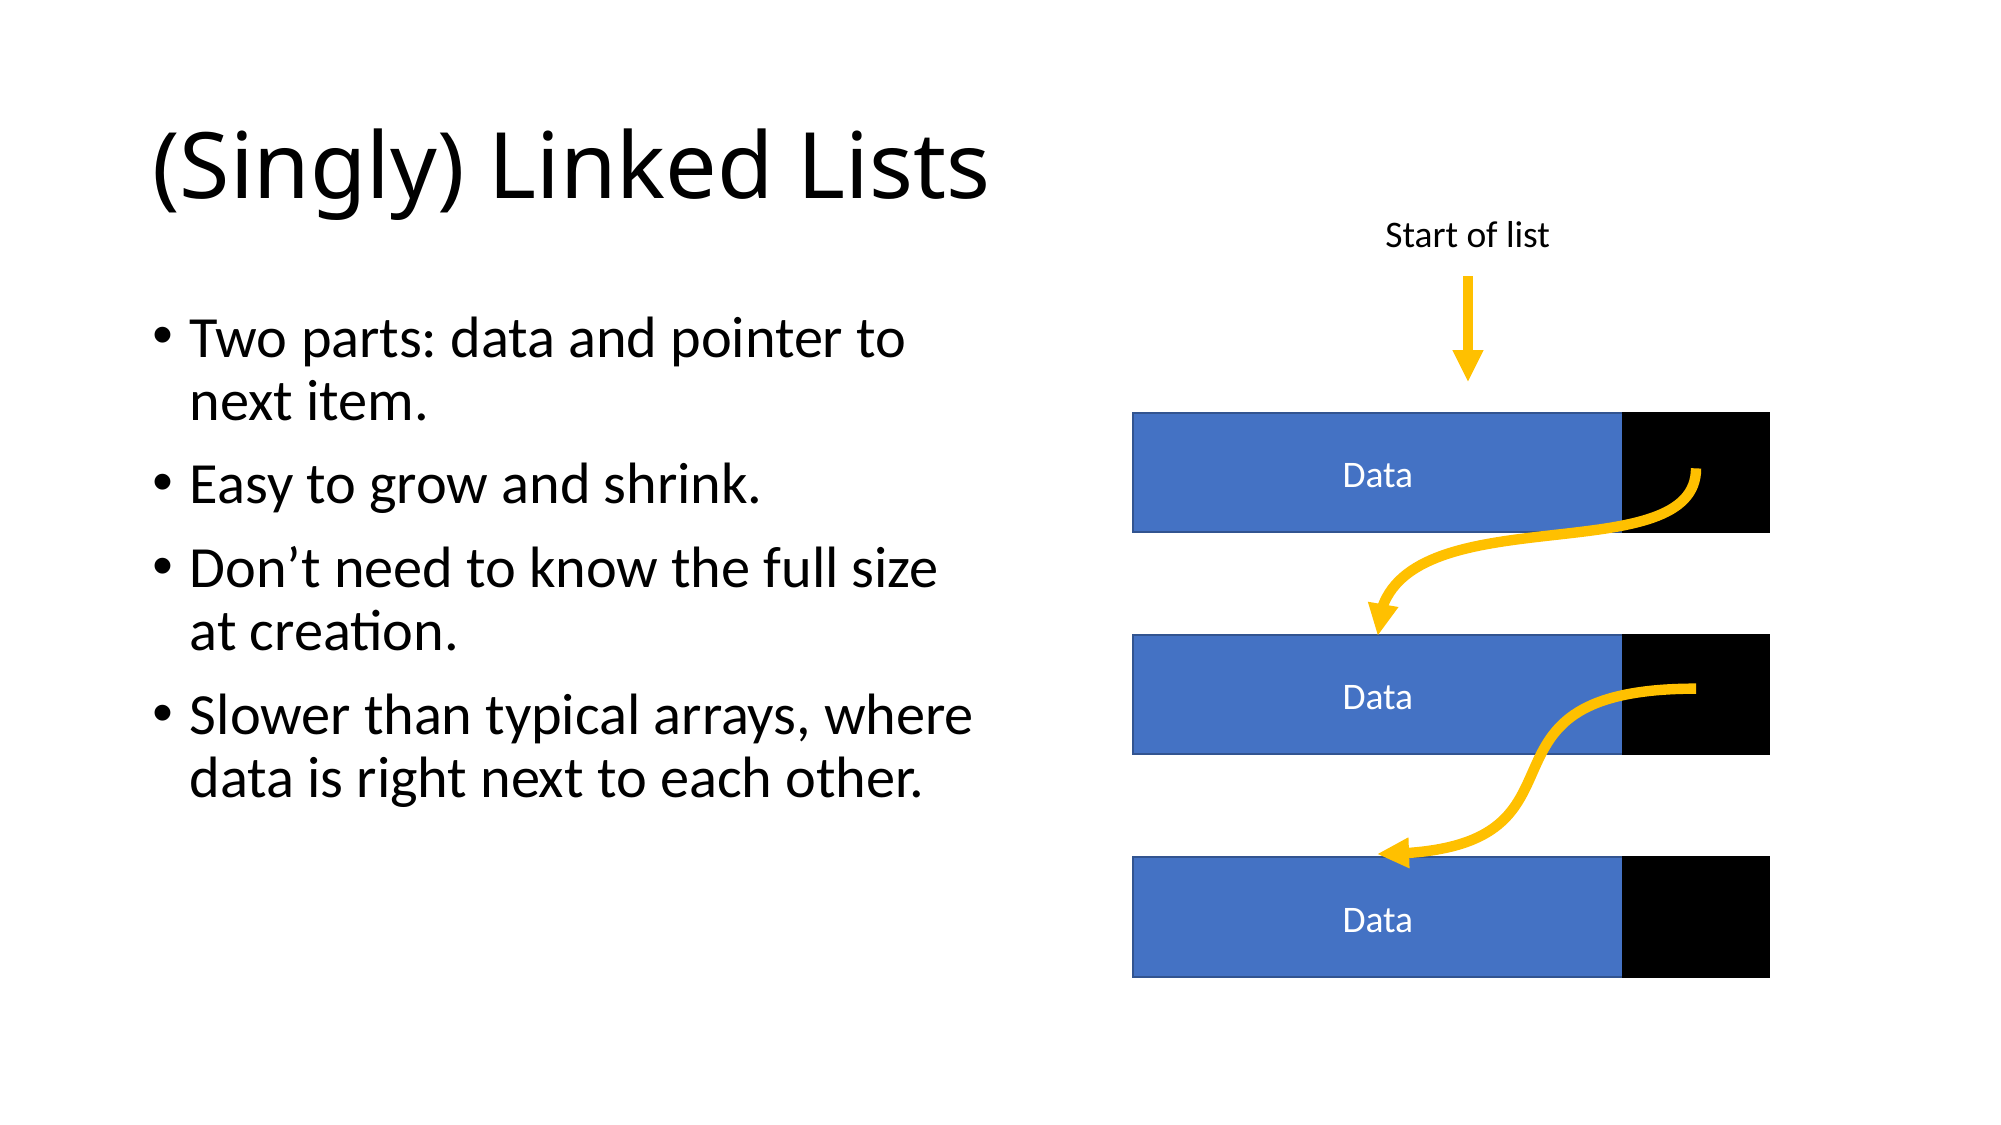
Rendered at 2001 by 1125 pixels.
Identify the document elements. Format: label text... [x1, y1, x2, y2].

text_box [1132, 634, 1770, 755]
list Two parts: data and pointer to next item. Easy to grow and shrink. Don’t need to know the full size at creation. Slower than typical arrays, where data is right next to each other. [137, 299, 1000, 1014]
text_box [1377, 468, 1697, 635]
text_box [1377, 688, 1697, 854]
title (Singly) Linked Lists [137, 59, 1863, 278]
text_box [1132, 412, 1770, 532]
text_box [1132, 857, 1770, 977]
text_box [1369, 202, 1567, 382]
